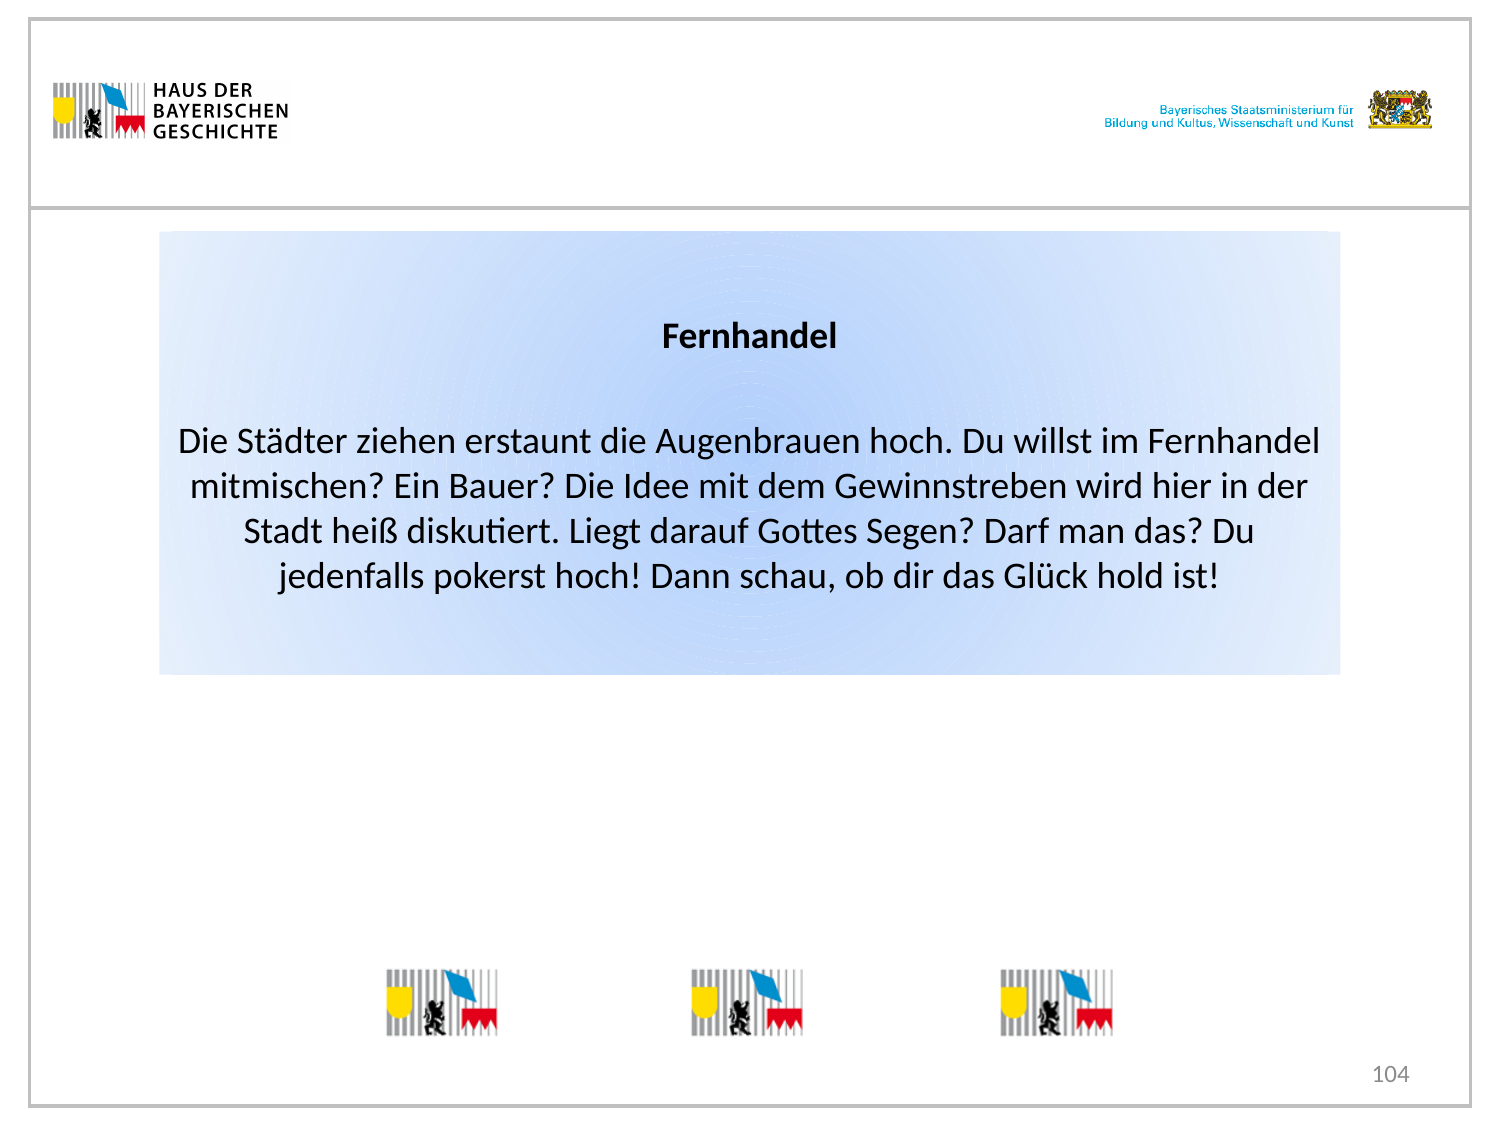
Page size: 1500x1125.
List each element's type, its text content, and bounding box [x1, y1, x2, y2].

picture [995, 963, 1119, 1045]
picture [687, 963, 810, 1045]
picture [49, 78, 292, 146]
list Fernhandel Die Städter ziehen erstaunt die Augenbrauen hoch. Du willst im Fernhandel mitmischen? Ein Bauer? Die Idee mit dem Gewinnstreben wird hier in der Stadt heiß diskutiert. Liegt darauf Gottes Segen? Darf man das? Du jedenfalls pokerst hoch! Dann schau, ob dir das Glück hold ist! [159, 231, 1341, 675]
picture [381, 963, 504, 1045]
picture [1080, 78, 1440, 146]
